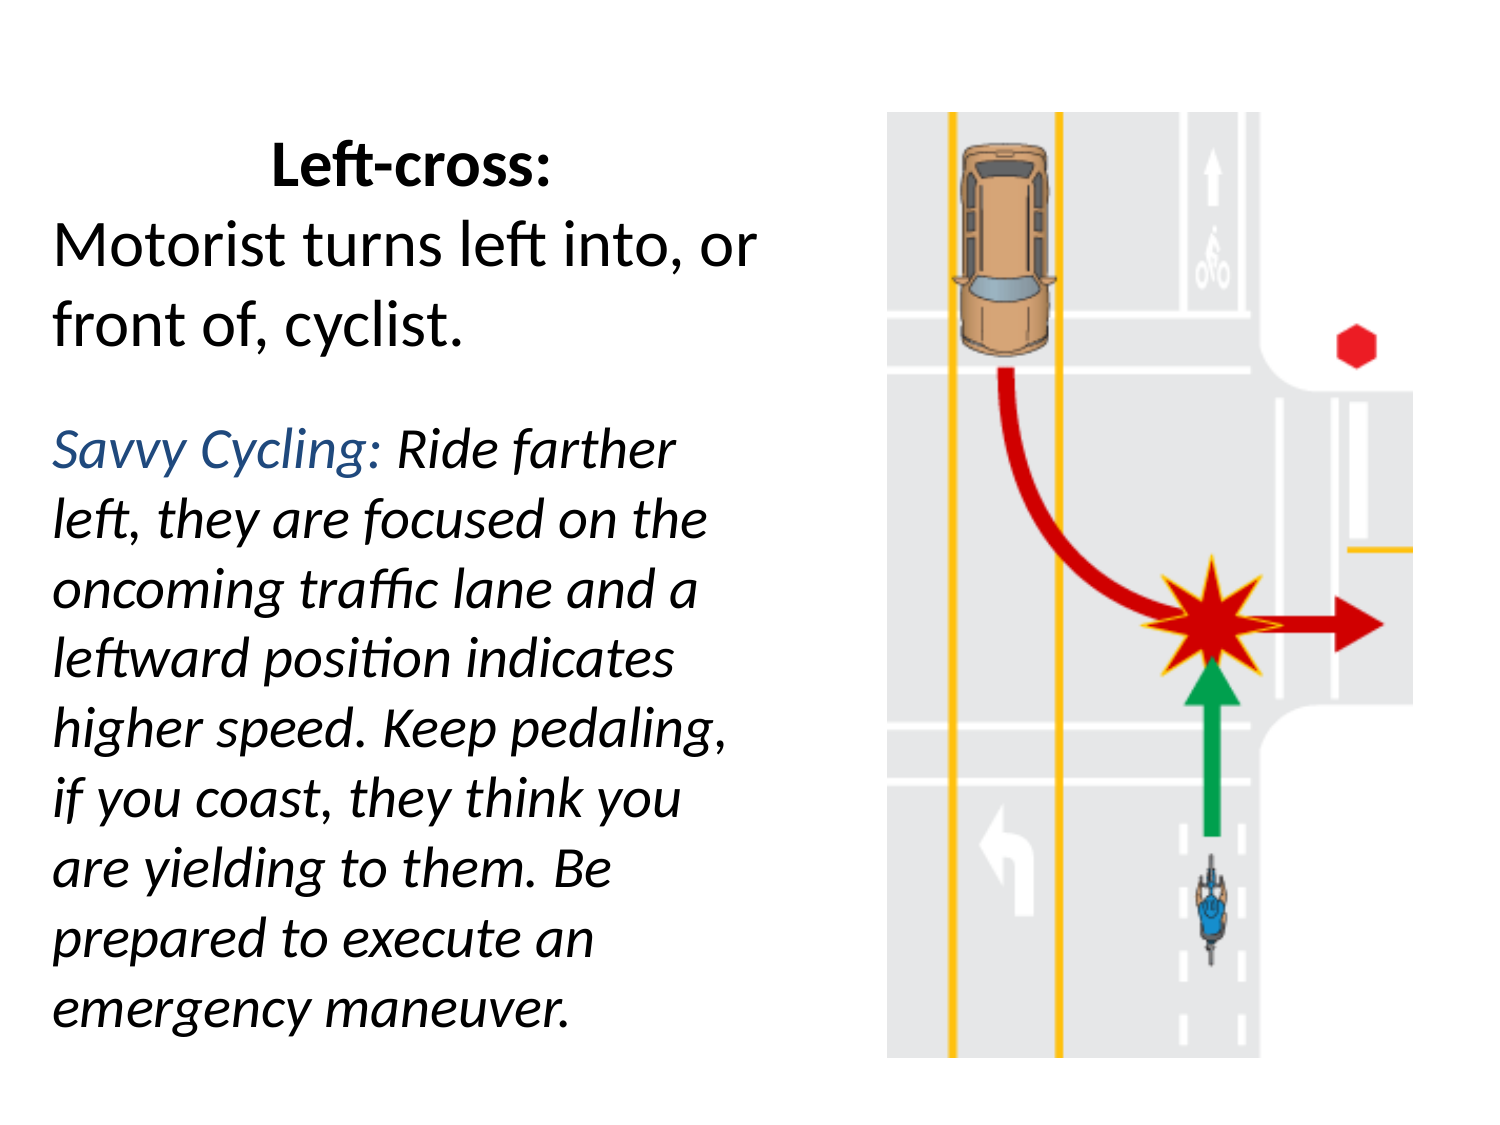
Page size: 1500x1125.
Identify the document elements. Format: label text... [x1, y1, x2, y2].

text_box Left-cross: Motorist turns left into, or front of, cyclist. Savvy Cycling: Ride farther left, they are focused on the oncoming traffic lane and a leftward position indicates higher speed. Keep pedaling, if you coast, they think you are yielding to them. Be prepared to execute an emergency maneuver. [37, 112, 788, 1047]
picture [887, 112, 1413, 1058]
